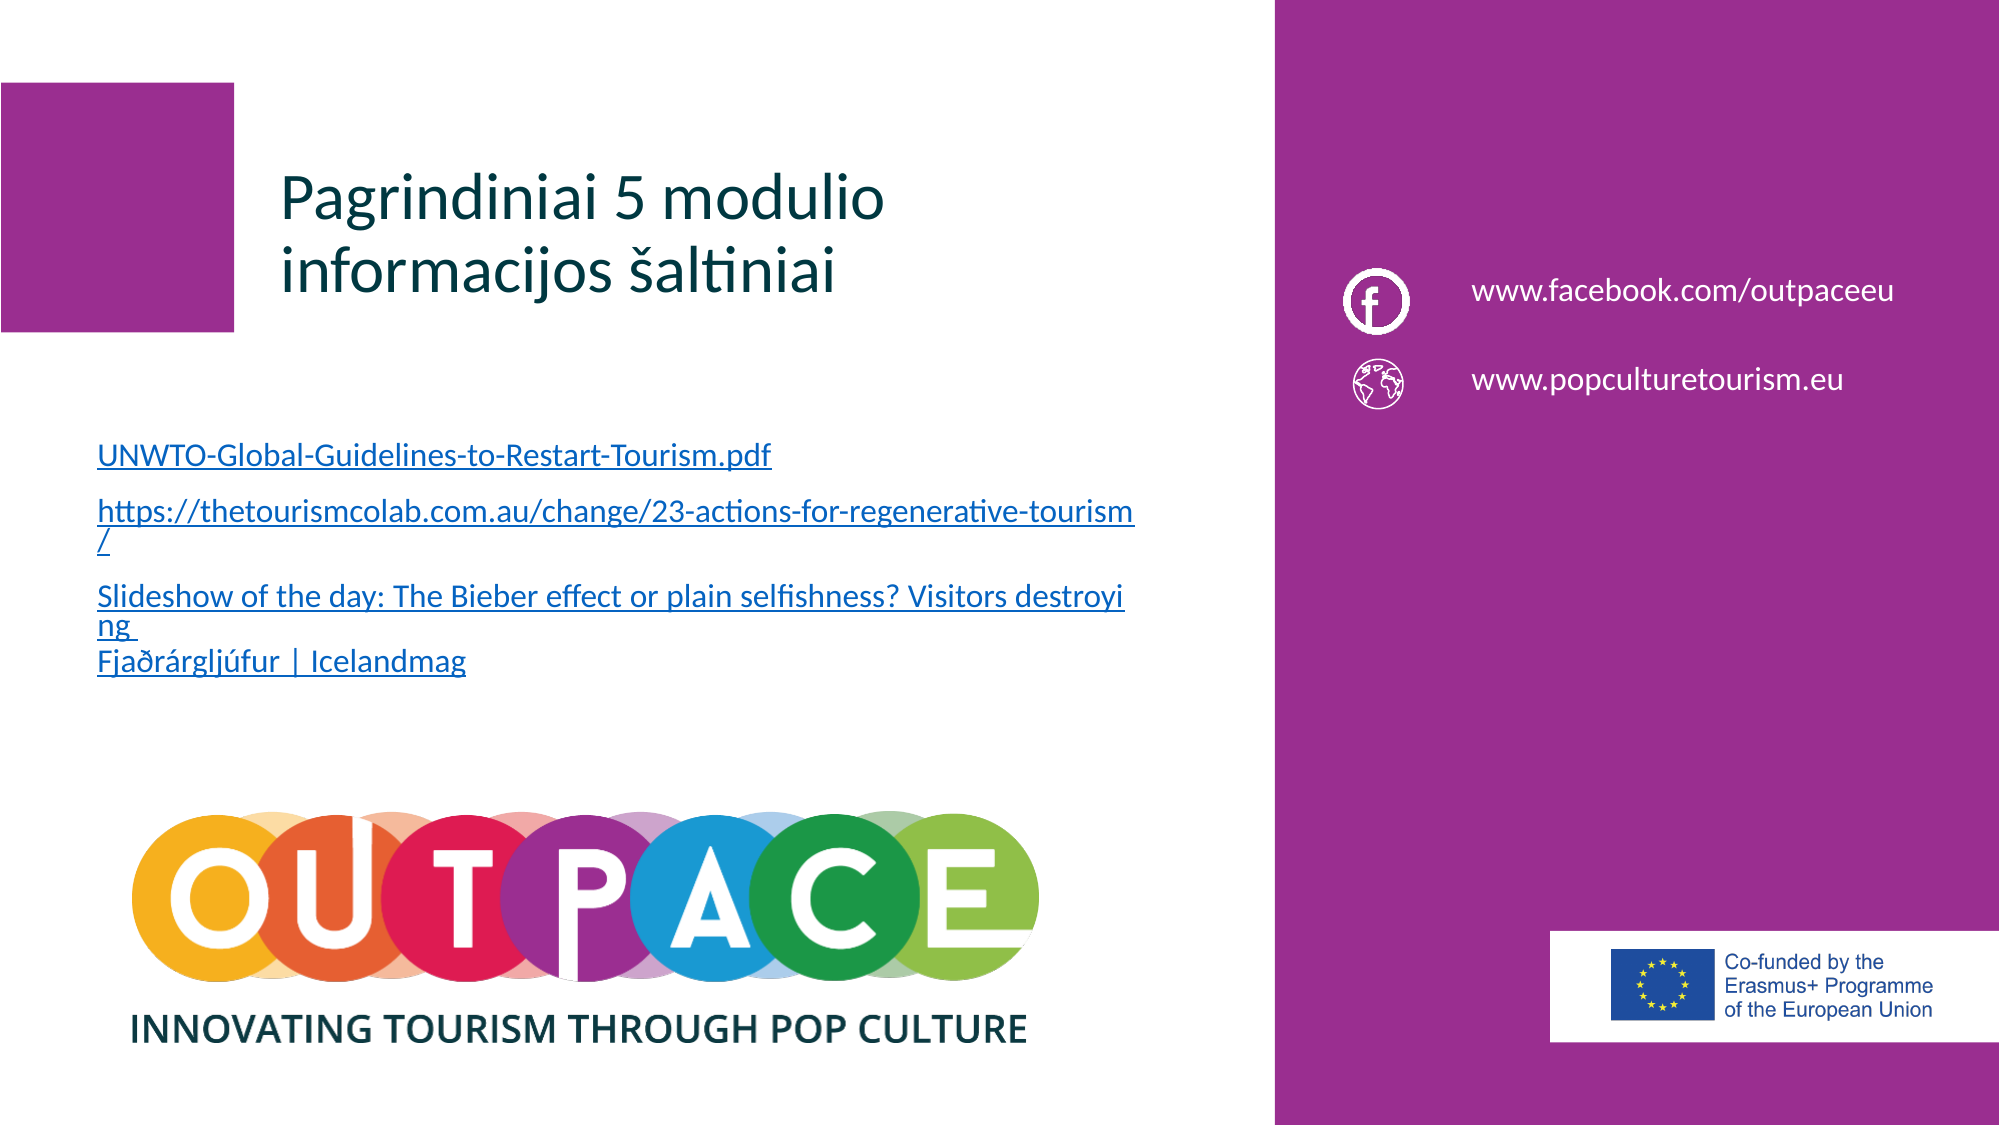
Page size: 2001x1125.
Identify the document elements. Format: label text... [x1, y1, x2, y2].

picture [1342, 267, 1411, 336]
text_box www.popculturetourism.eu [1456, 354, 1918, 408]
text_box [1353, 359, 1404, 409]
picture [132, 811, 1039, 1043]
list UNWTO-Global-Guidelines-to-Restart-Tourism.pdf https://thetourismcolab.com.au/change/23-actions-for-regenerative-tourism/ Slideshow of the day: The Bieber effect or plain selfishness? Visitors destroying Fjaðrárgljúfur | Icelandmag [82, 383, 1155, 734]
text_box Pagrindiniai 5 modulio informacijos šaltiniai [265, 126, 1219, 342]
text_box www.facebook.com/outpaceeu [1456, 264, 1918, 318]
